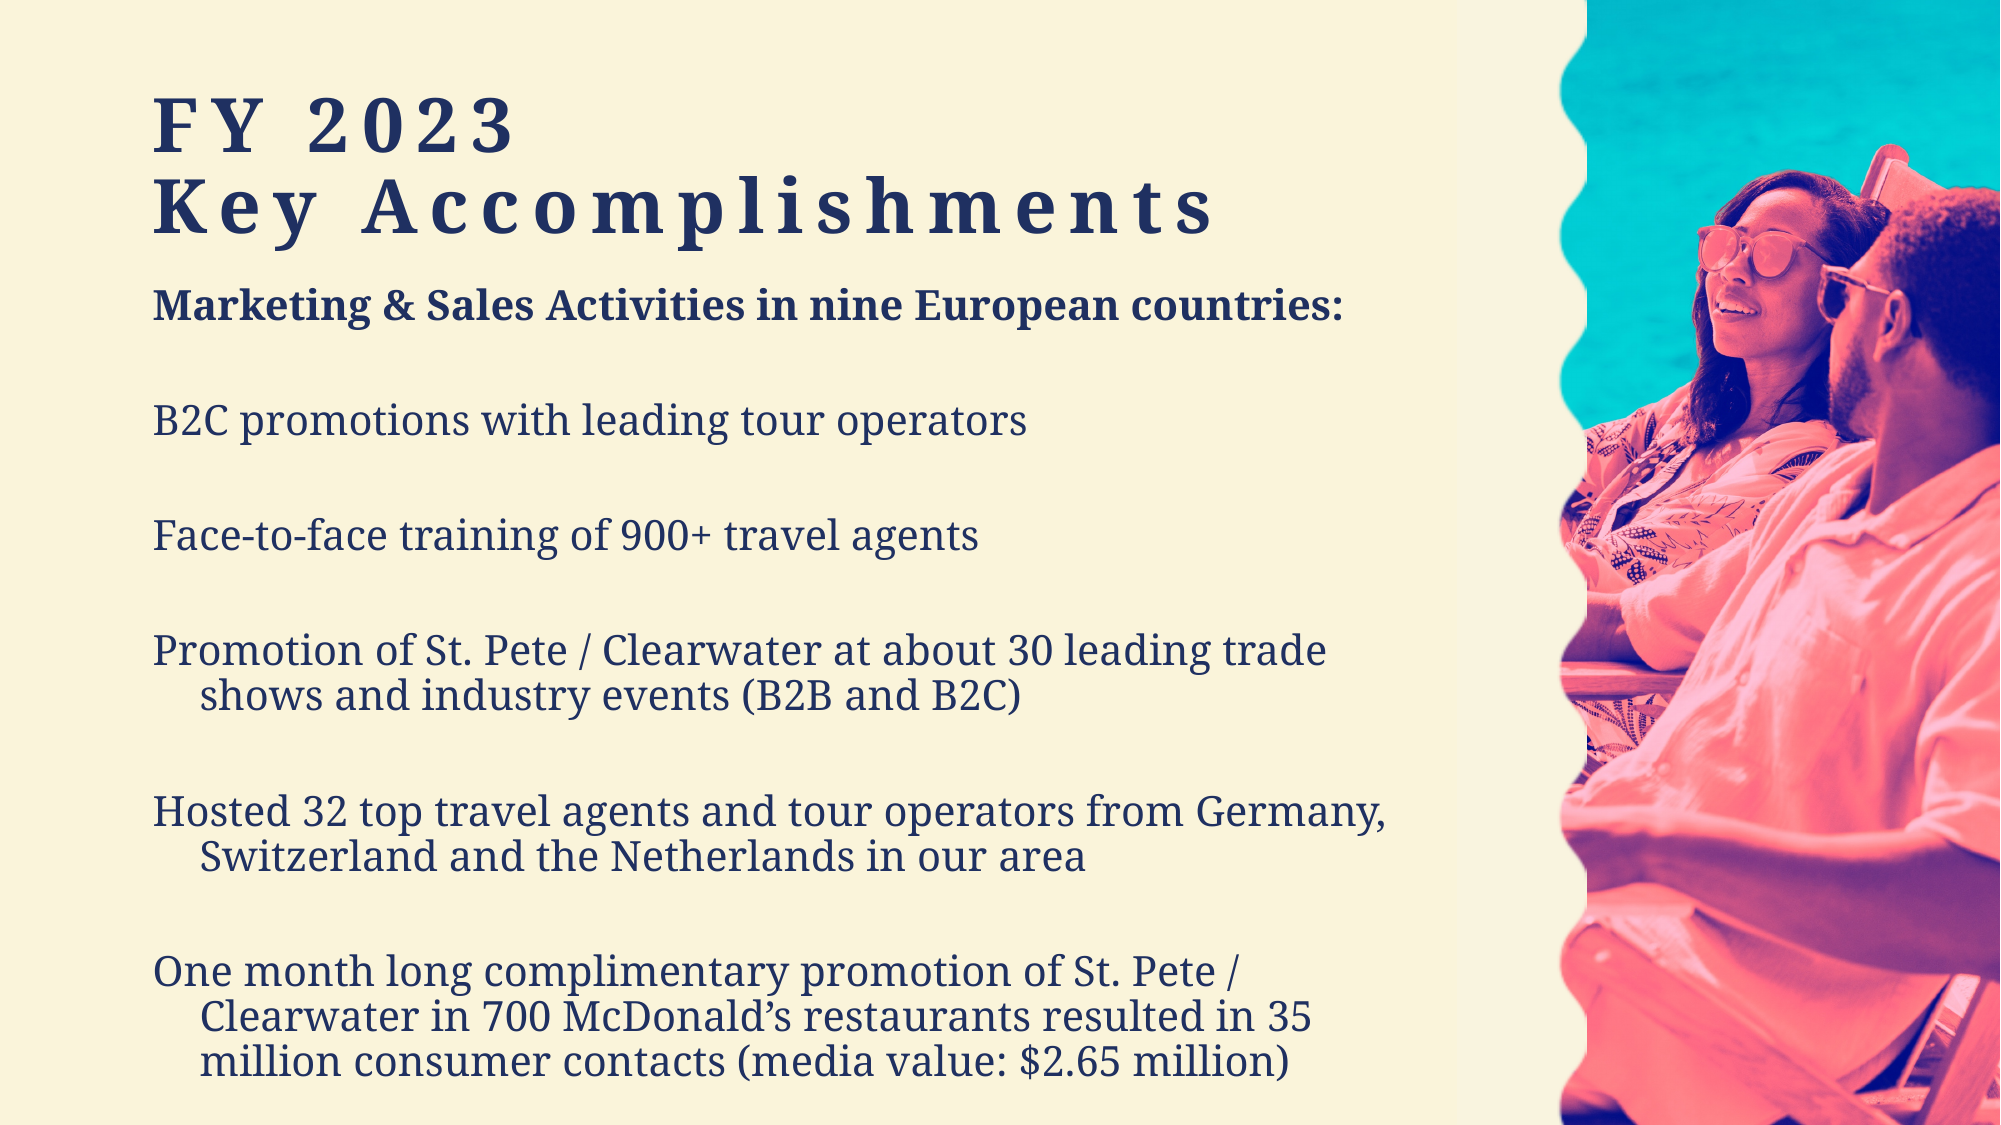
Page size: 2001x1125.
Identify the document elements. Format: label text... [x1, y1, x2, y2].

title FY 2023 Key Accomplishments [137, 59, 1466, 277]
picture [1457, 0, 2000, 1125]
list Marketing & Sales Activities in nine European countries: B2C promotions with leading tour operators Face-to-face training of 900+ travel agents Promotion of St. Pete / Clearwater at about 30 leading trade shows and industry events (B2B and B2C) Hosted 32 top travel agents and tour operators from Germany, Switzerland and the Netherlands in our area One month long complimentary promotion of St. Pete / Clearwater in 700 McDonald’s restaurants resulted in 35 million consumer contacts (media value: $2.65 million) [137, 277, 1466, 1097]
